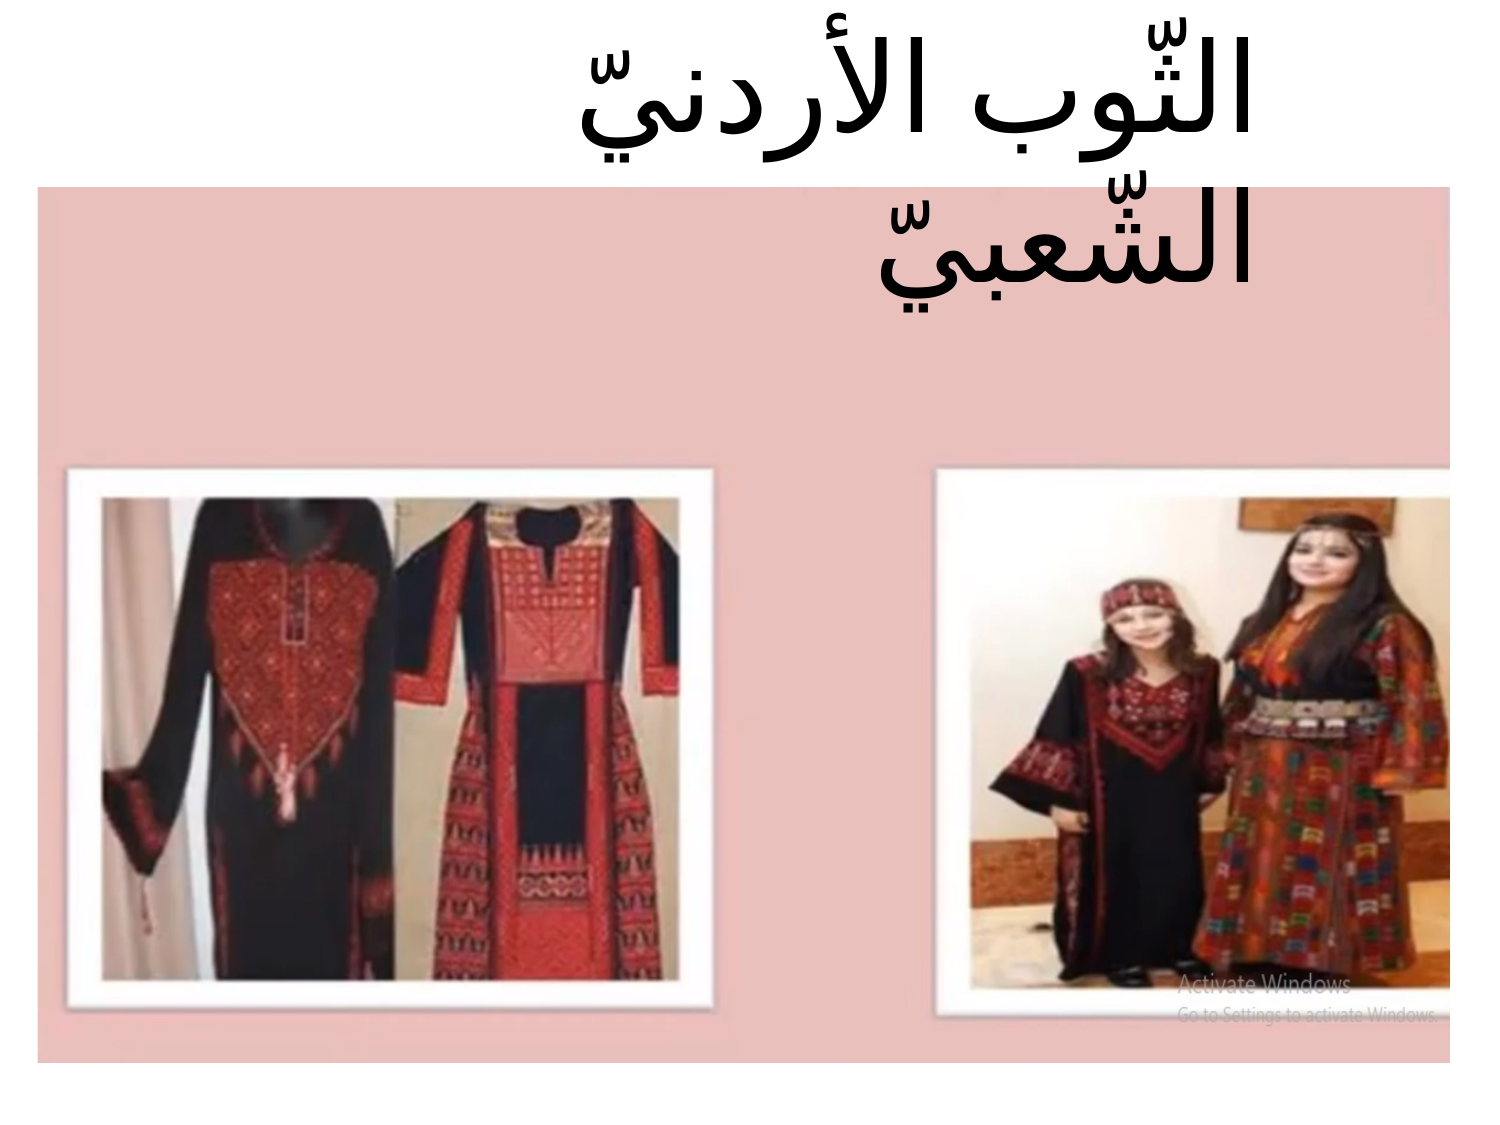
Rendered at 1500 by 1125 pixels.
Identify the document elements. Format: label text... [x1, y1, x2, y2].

picture [37, 187, 1451, 1063]
text_box الثّوب الأردنيّ الشّعبيّ [200, 0, 1275, 185]
